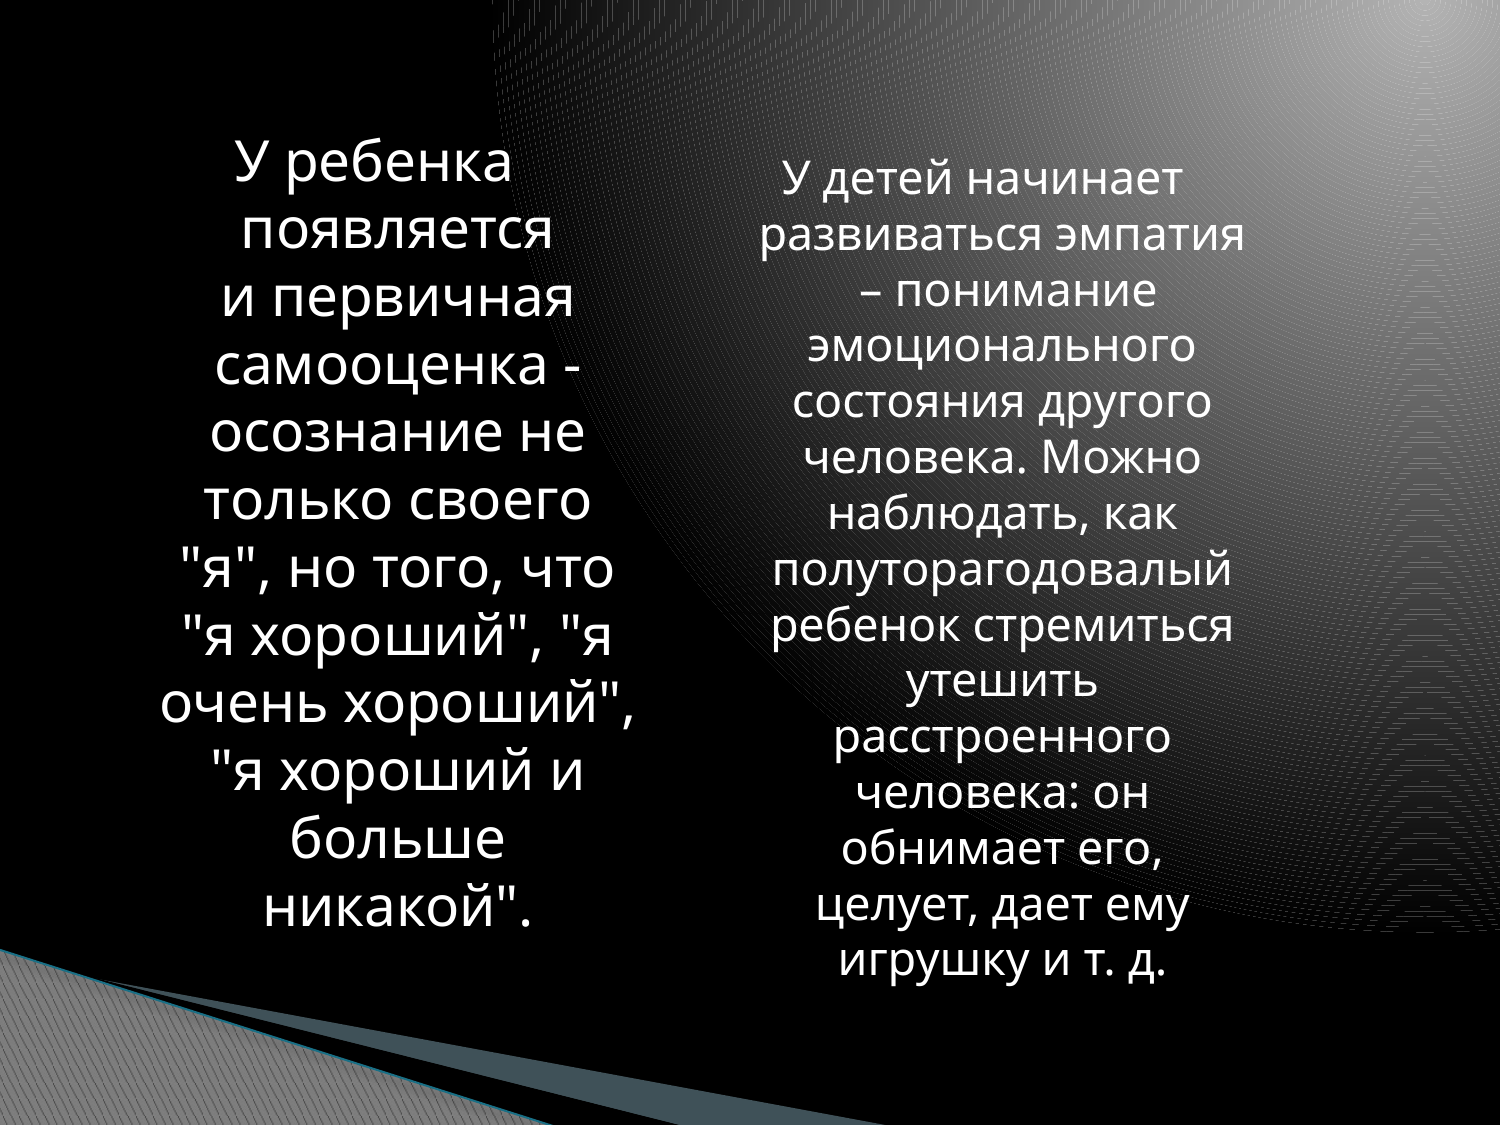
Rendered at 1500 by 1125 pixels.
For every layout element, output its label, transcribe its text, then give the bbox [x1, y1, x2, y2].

picture [0, 952, 543, 1125]
list У ребенка появляется и первичная самооценка - осознание не только своего "я", но того, что "я хороший", "я очень хороший", "я хороший и больше никакой". [75, 117, 653, 1005]
list У детей начинает развиваться эмпатия – понимание эмоционального состояния другого человека. Можно наблюдать, как полуторагодовалый ребенок стремиться утешить расстроенного человека: он обнимает его, целует, дает ему игрушку и т. д. [685, 140, 1263, 1005]
